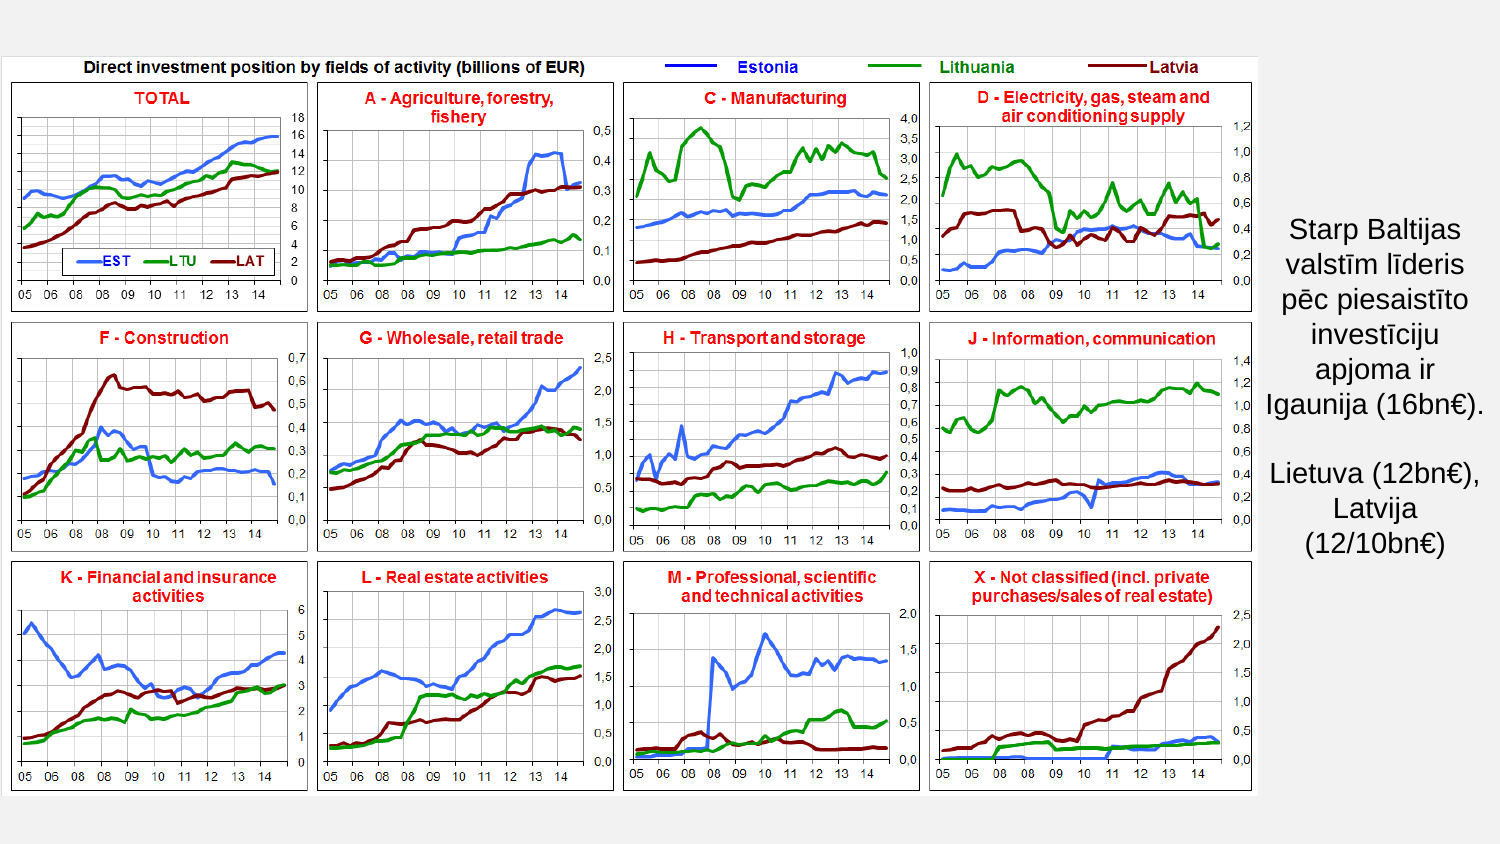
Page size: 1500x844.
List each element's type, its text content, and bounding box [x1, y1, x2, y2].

text_box Starp Baltijas valstīm līderis pēc piesaistīto investīciju apjoma ir Igaunija (16bn€). Lietuva (12bn€), Latvija (12/10bn€) [1263, 137, 1500, 633]
picture [0, 56, 1258, 796]
